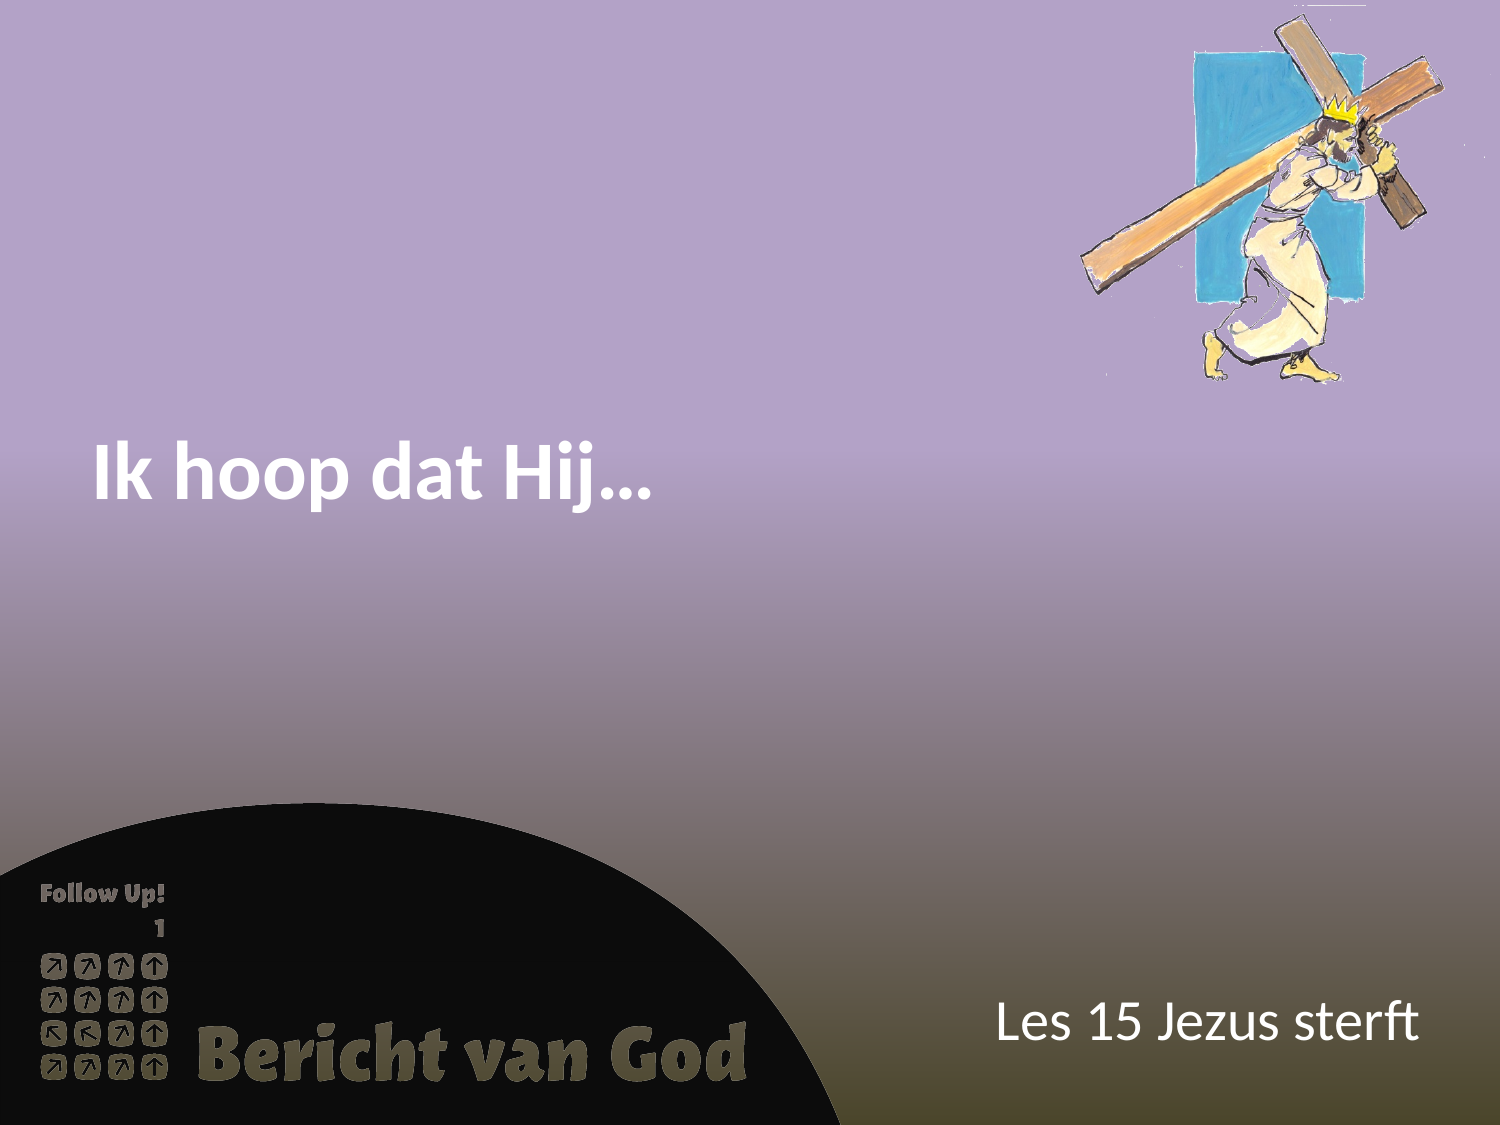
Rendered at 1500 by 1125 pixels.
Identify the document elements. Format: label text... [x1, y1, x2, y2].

subtitle Ik hoop dat Hij… [76, 408, 963, 563]
title Les 15 Jezus sterft [851, 940, 1436, 1095]
picture [1075, 5, 1500, 402]
picture [0, 798, 847, 1125]
